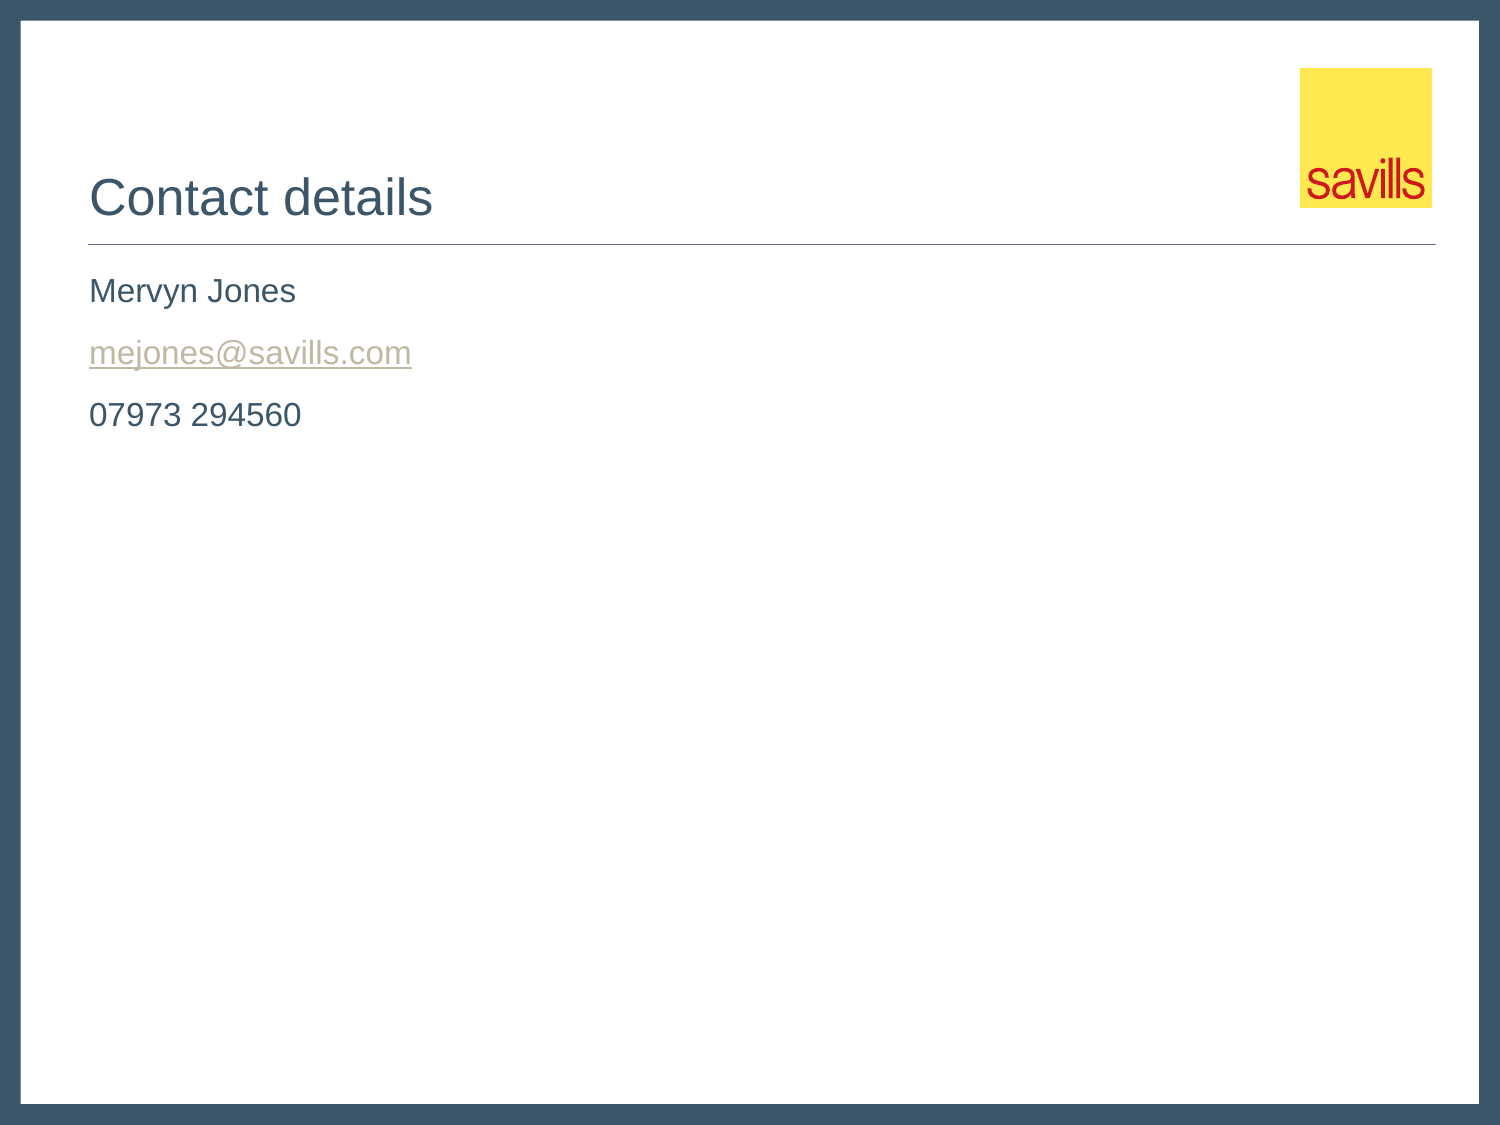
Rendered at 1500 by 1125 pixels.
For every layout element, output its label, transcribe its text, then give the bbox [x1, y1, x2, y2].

list Mervyn Jones mejones@savills.com 07973 294560 [75, 262, 1425, 1005]
title Contact details [75, 45, 1425, 233]
